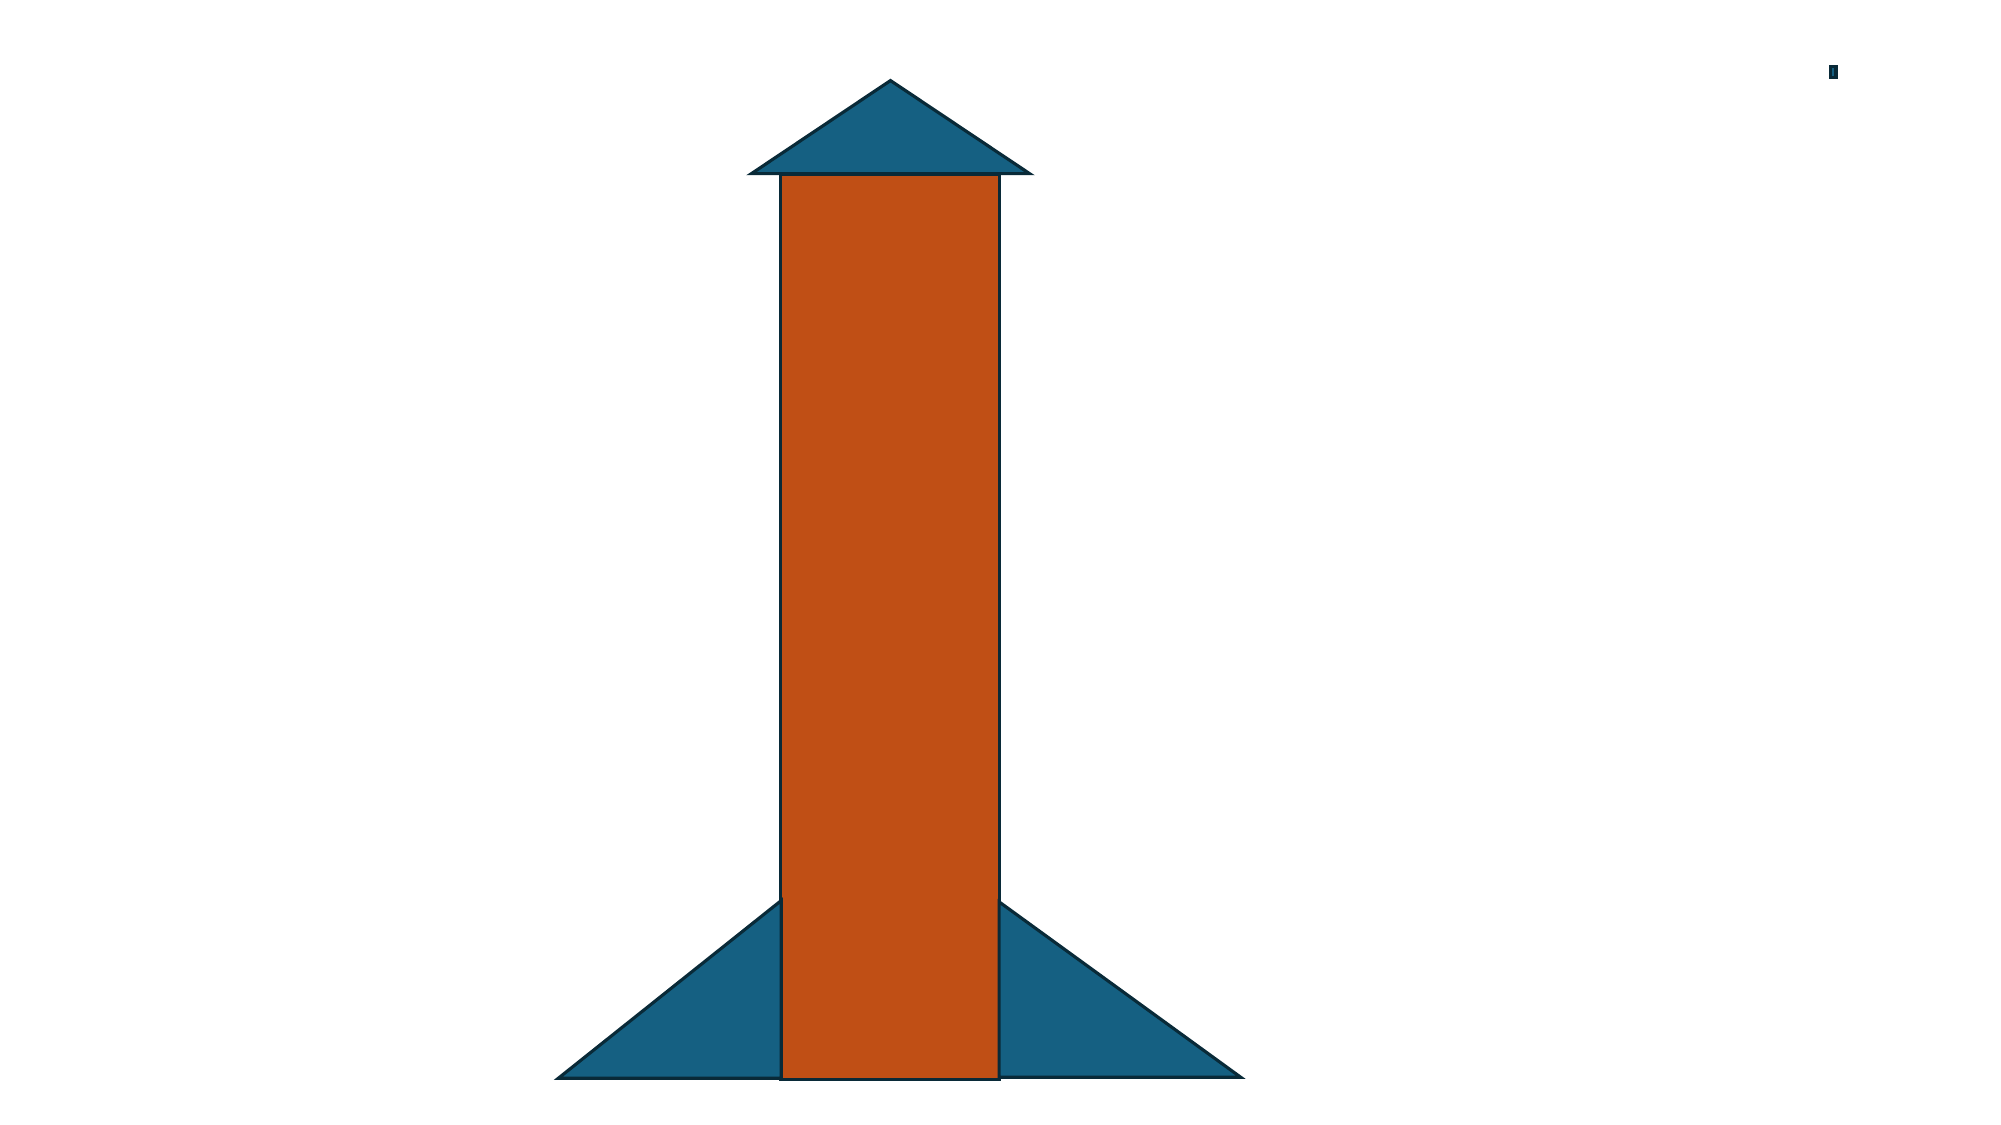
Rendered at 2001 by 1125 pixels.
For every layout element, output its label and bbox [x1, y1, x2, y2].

text_box [997, 898, 1246, 1079]
text_box [779, 176, 1001, 1081]
text_box [553, 897, 783, 1080]
text_box [746, 78, 1035, 176]
text_box [1829, 65, 1838, 79]
